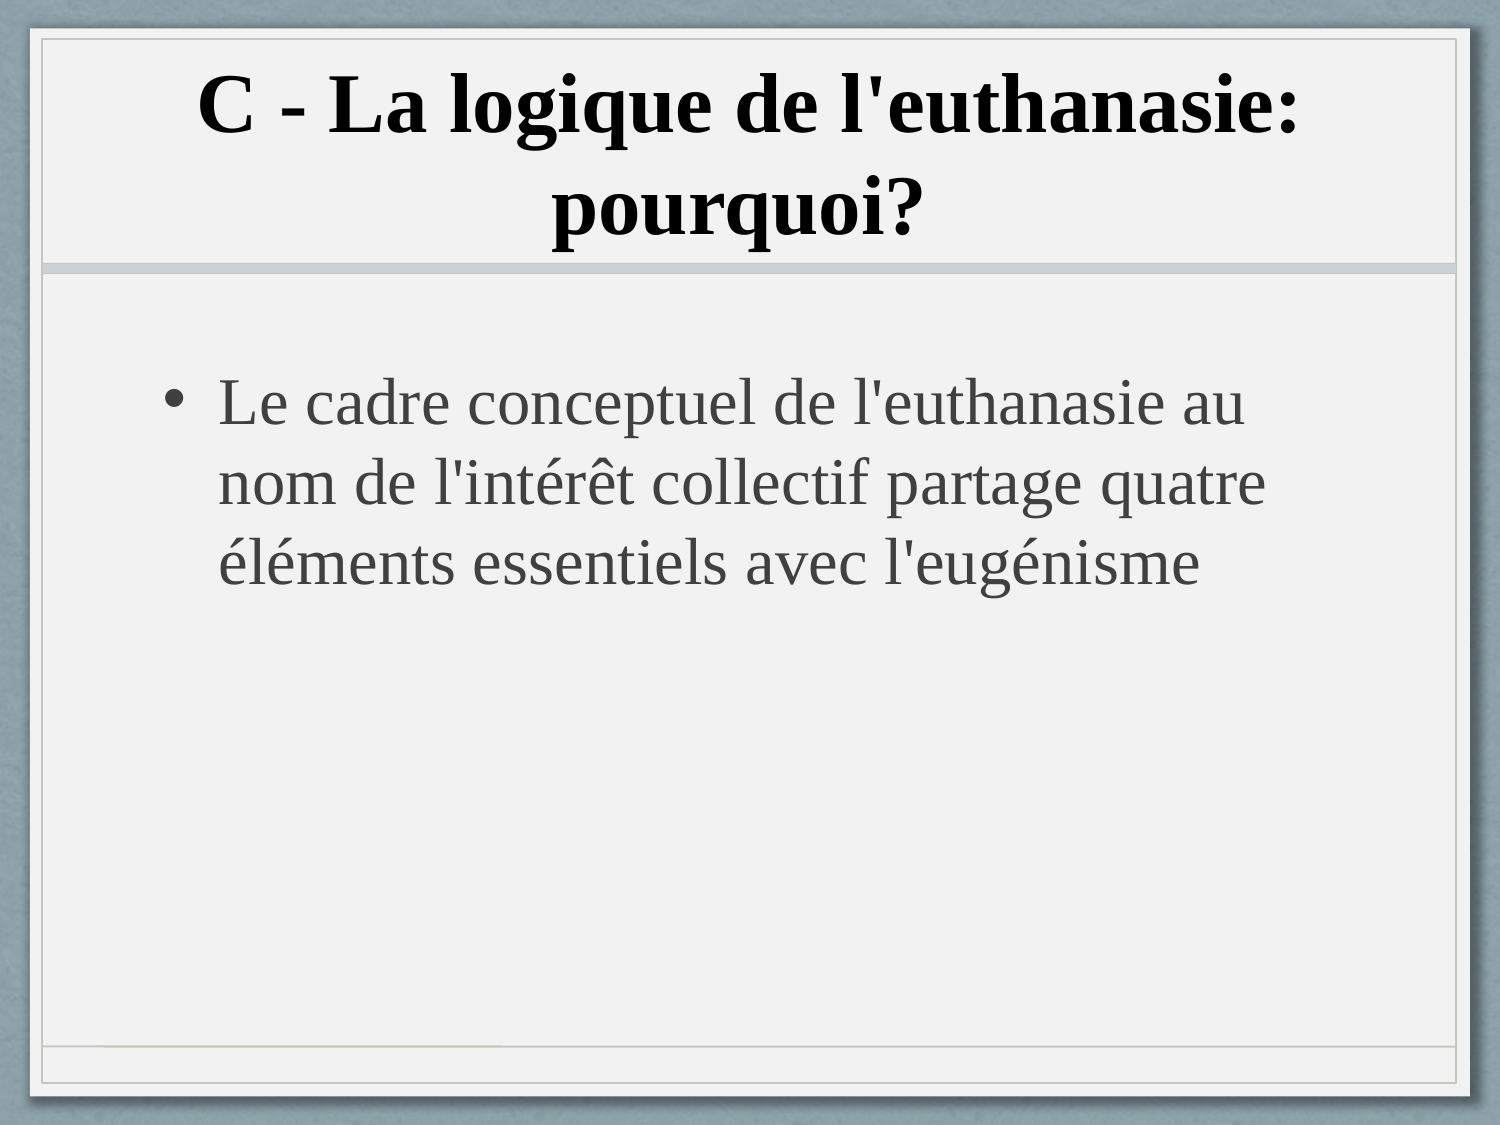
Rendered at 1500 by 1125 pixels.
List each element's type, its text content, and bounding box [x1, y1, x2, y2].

list Le cadre conceptuel de l'euthanasie au nom de l'intérêt collectif partage quatre éléments essentiels avec l'eugénisme [147, 350, 1353, 995]
title C - La logique de l'euthanasie: pourquoi? [147, 40, 1353, 260]
